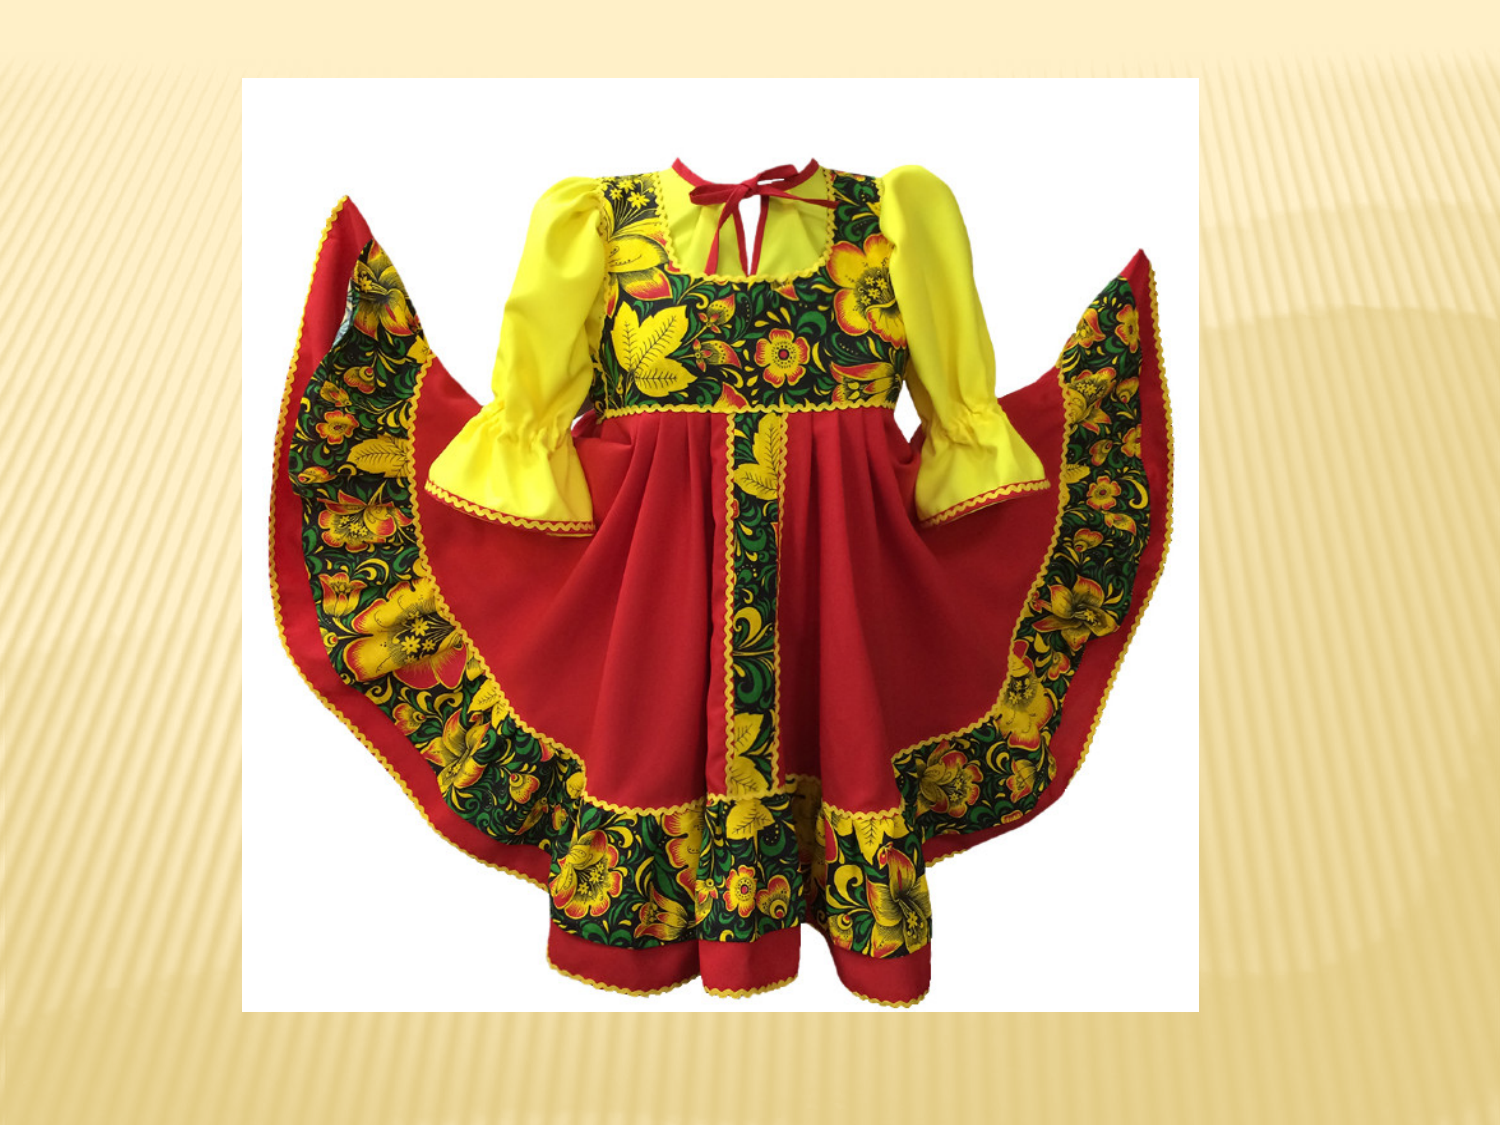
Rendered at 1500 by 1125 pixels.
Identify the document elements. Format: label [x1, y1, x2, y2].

picture [241, 77, 1200, 1012]
